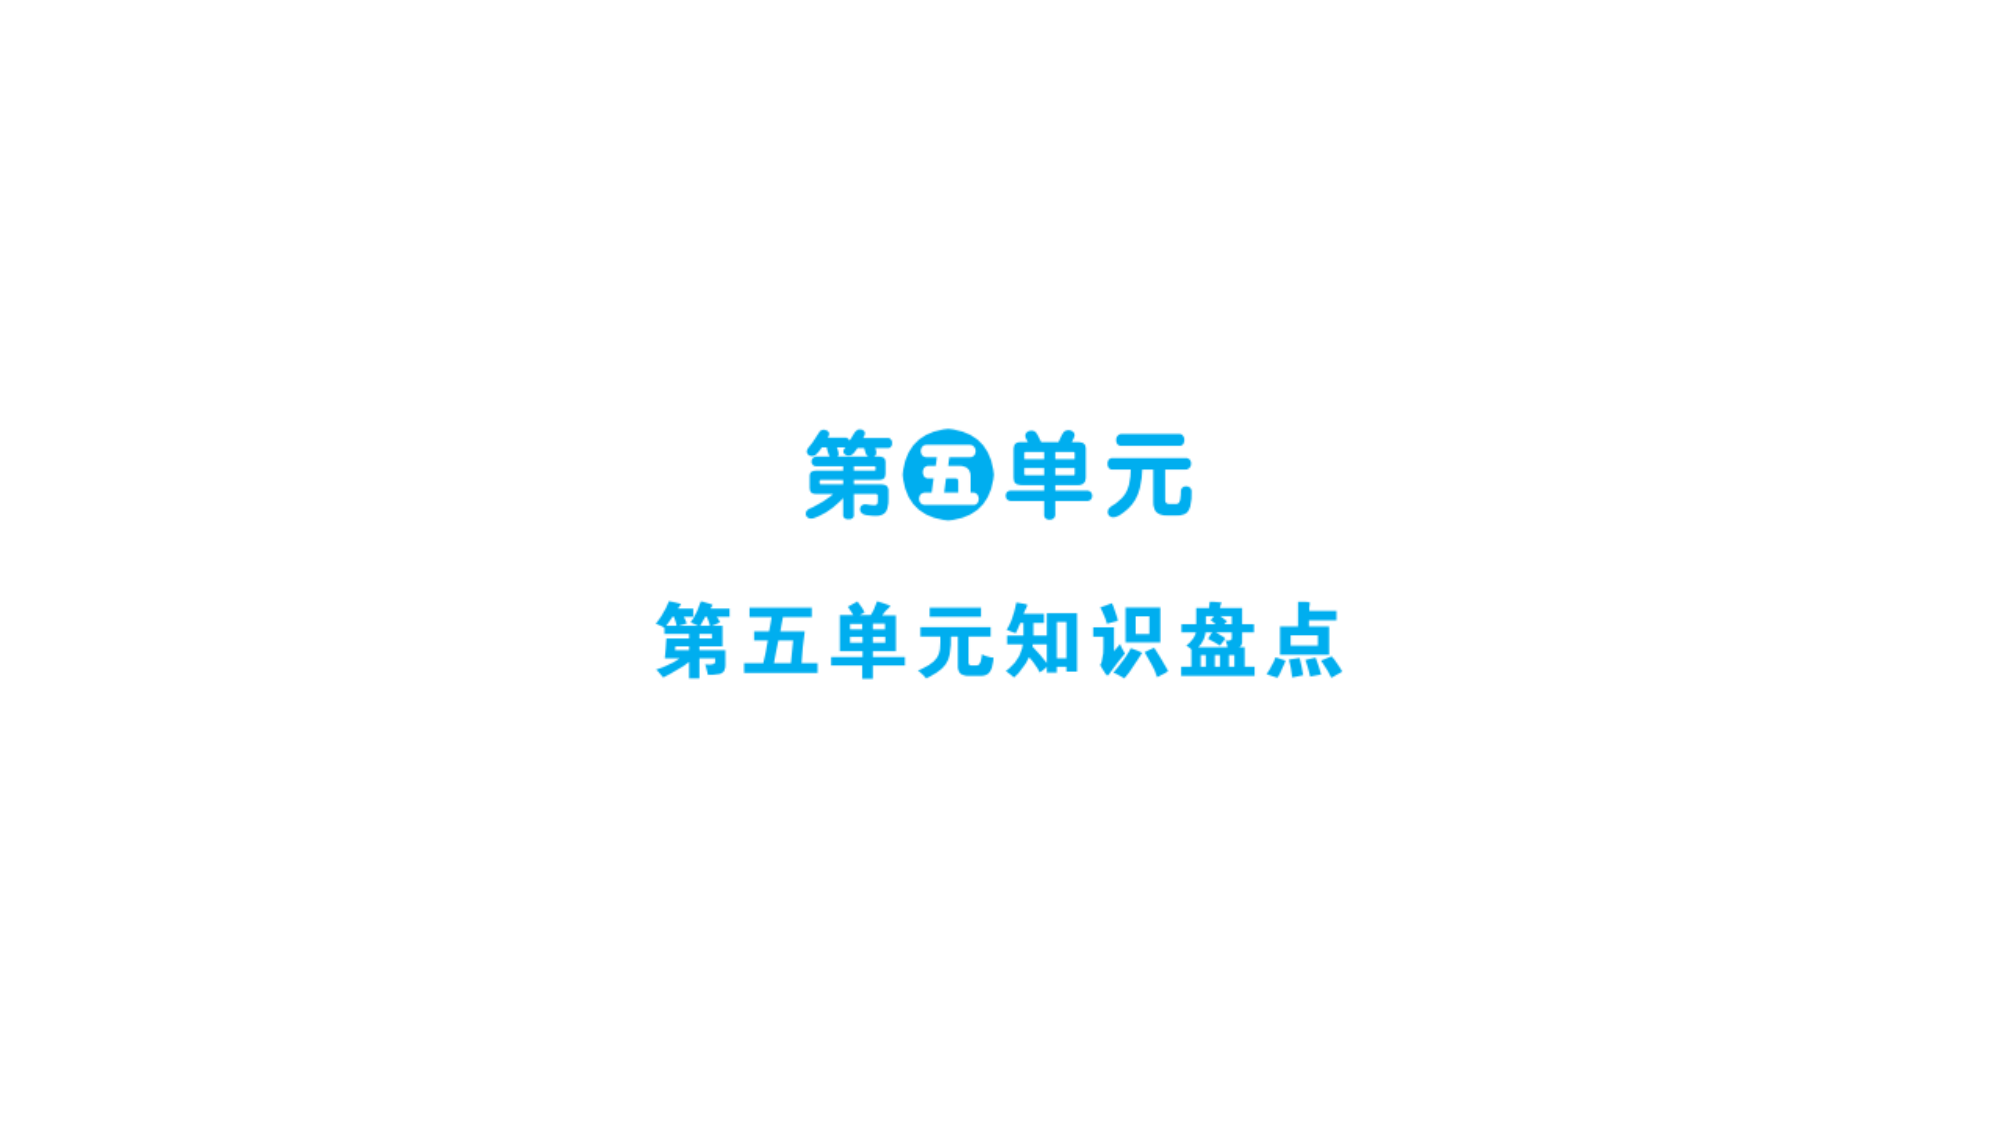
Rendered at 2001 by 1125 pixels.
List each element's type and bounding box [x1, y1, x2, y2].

picture [652, 596, 1348, 683]
picture [803, 423, 1197, 525]
